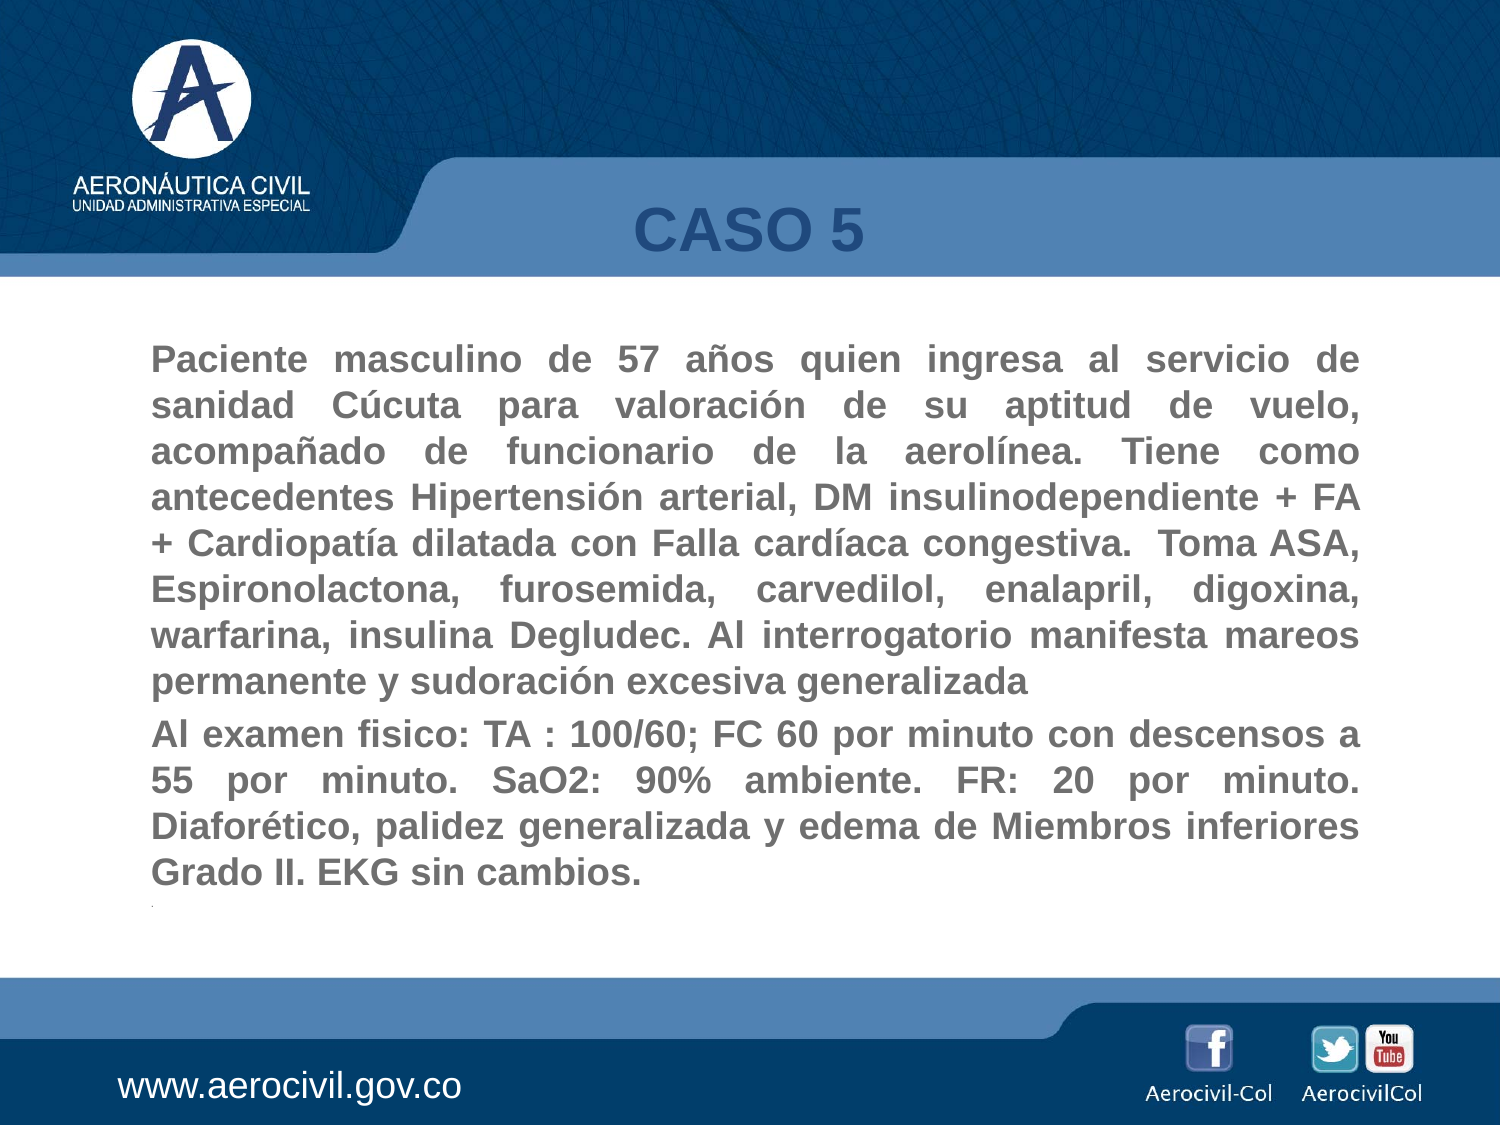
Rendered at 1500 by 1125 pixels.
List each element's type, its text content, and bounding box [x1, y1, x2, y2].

title CASO 5 [112, 30, 1388, 273]
subtitle Paciente masculino de 57 años quien ingresa al servicio de sanidad Cúcuta para valoración de su aptitud de vuelo, acompañado de funcionario de la aerolínea. Tiene como antecedentes Hipertensión arterial, DM insulinodependiente + FA + Cardiopatía dilatada con Falla cardíaca congestiva. Toma ASA, Espironolactona, furosemida, carvedilol, enalapril, digoxina, warfarina, insulina Degludec. Al interrogatorio manifesta mareos permanente y sudoración excesiva generalizada Al examen fisico: TA : 100/60; FC 60 por minuto con descensos a 55 por minuto. SaO2: 90% ambiente. FR: 20 por minuto. Diaforético, palidez generalizada y edema de Miembros inferiores Grado II. EKG sin cambios. . [135, 321, 1376, 984]
picture [0, 0, 1500, 1125]
